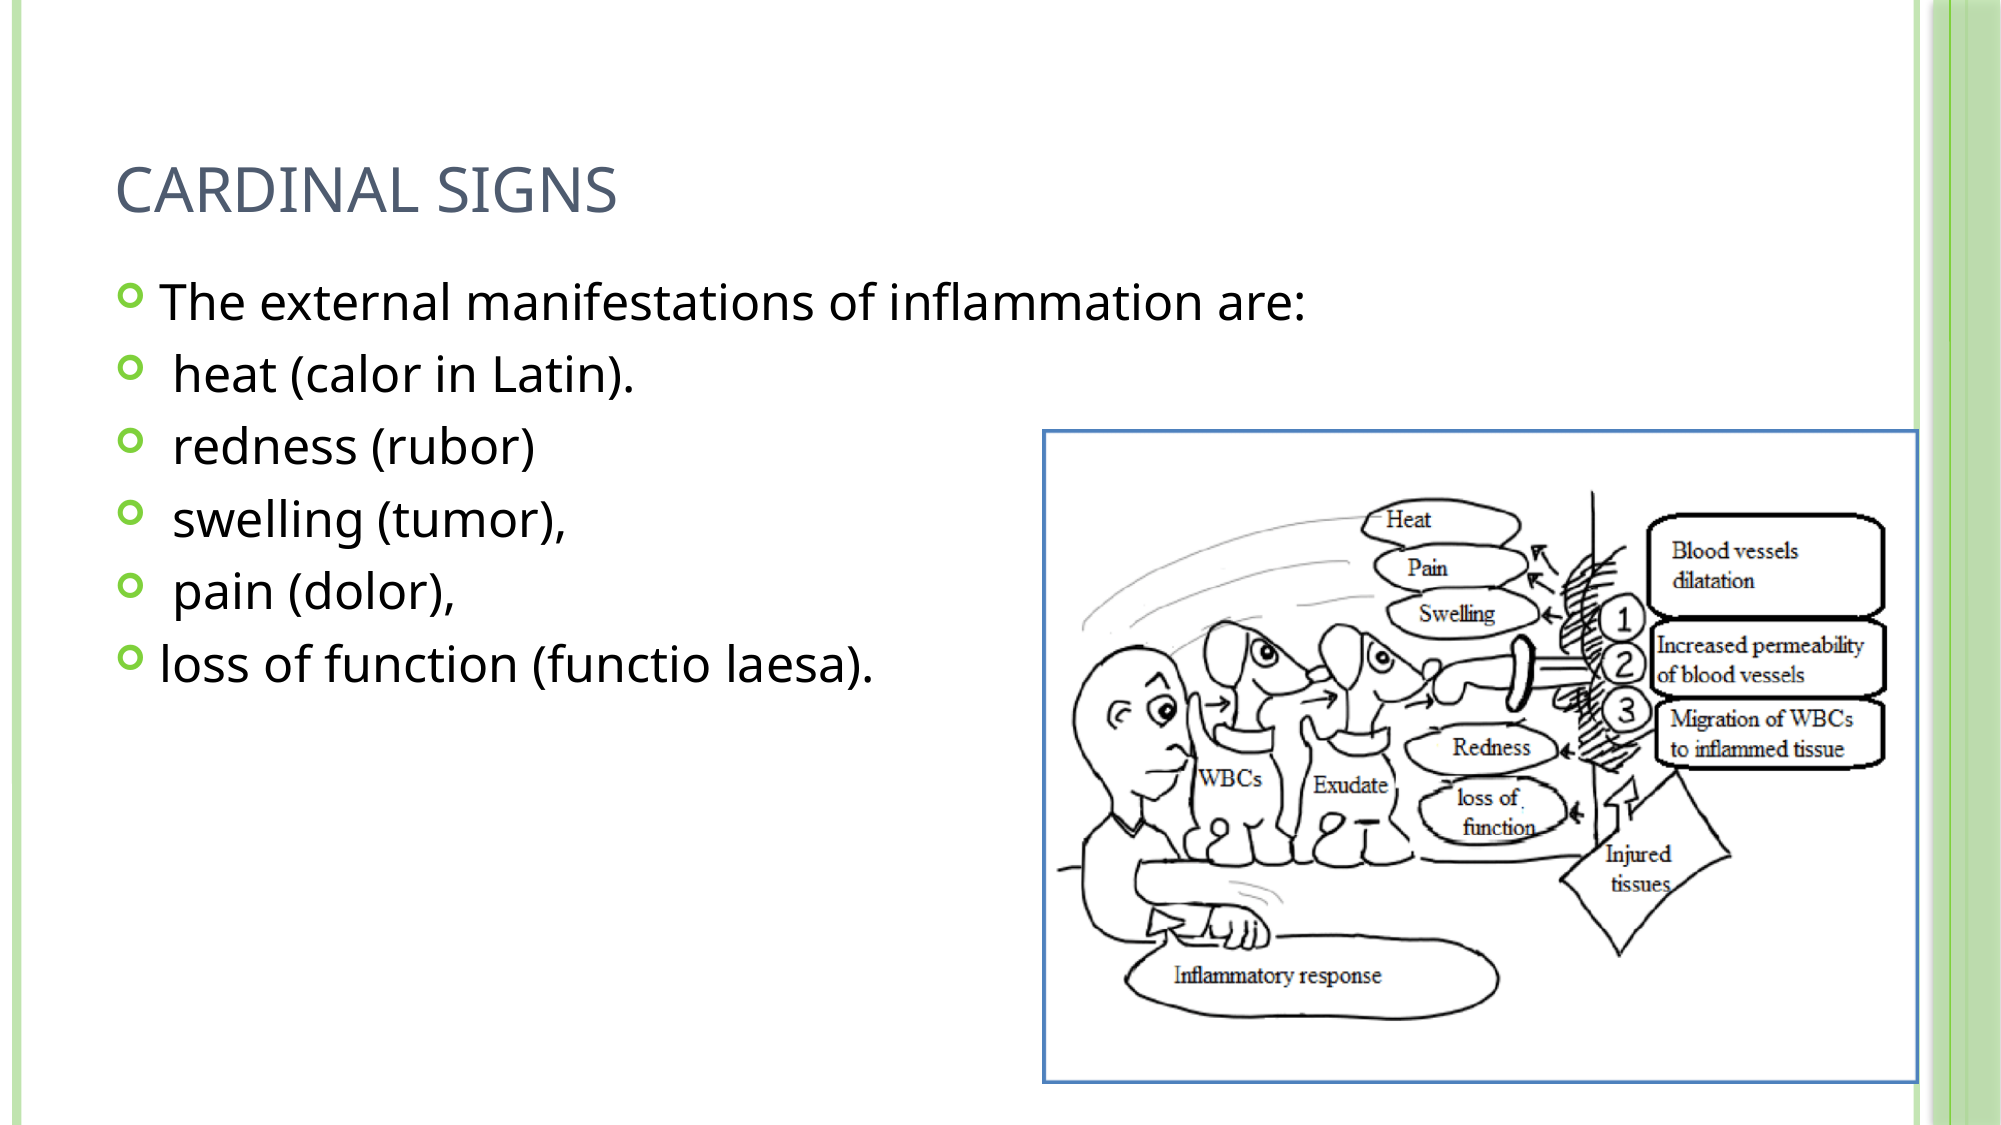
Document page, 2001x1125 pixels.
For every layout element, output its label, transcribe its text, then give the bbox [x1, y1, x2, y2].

picture [1041, 429, 1919, 1084]
list The external manifestations of inflammation are: heat (calor in Latin). redness (rubor) swelling (tumor), pain (dolor), loss of function (functio laesa). [99, 262, 1734, 1062]
title cardinal signs [99, 45, 1734, 233]
